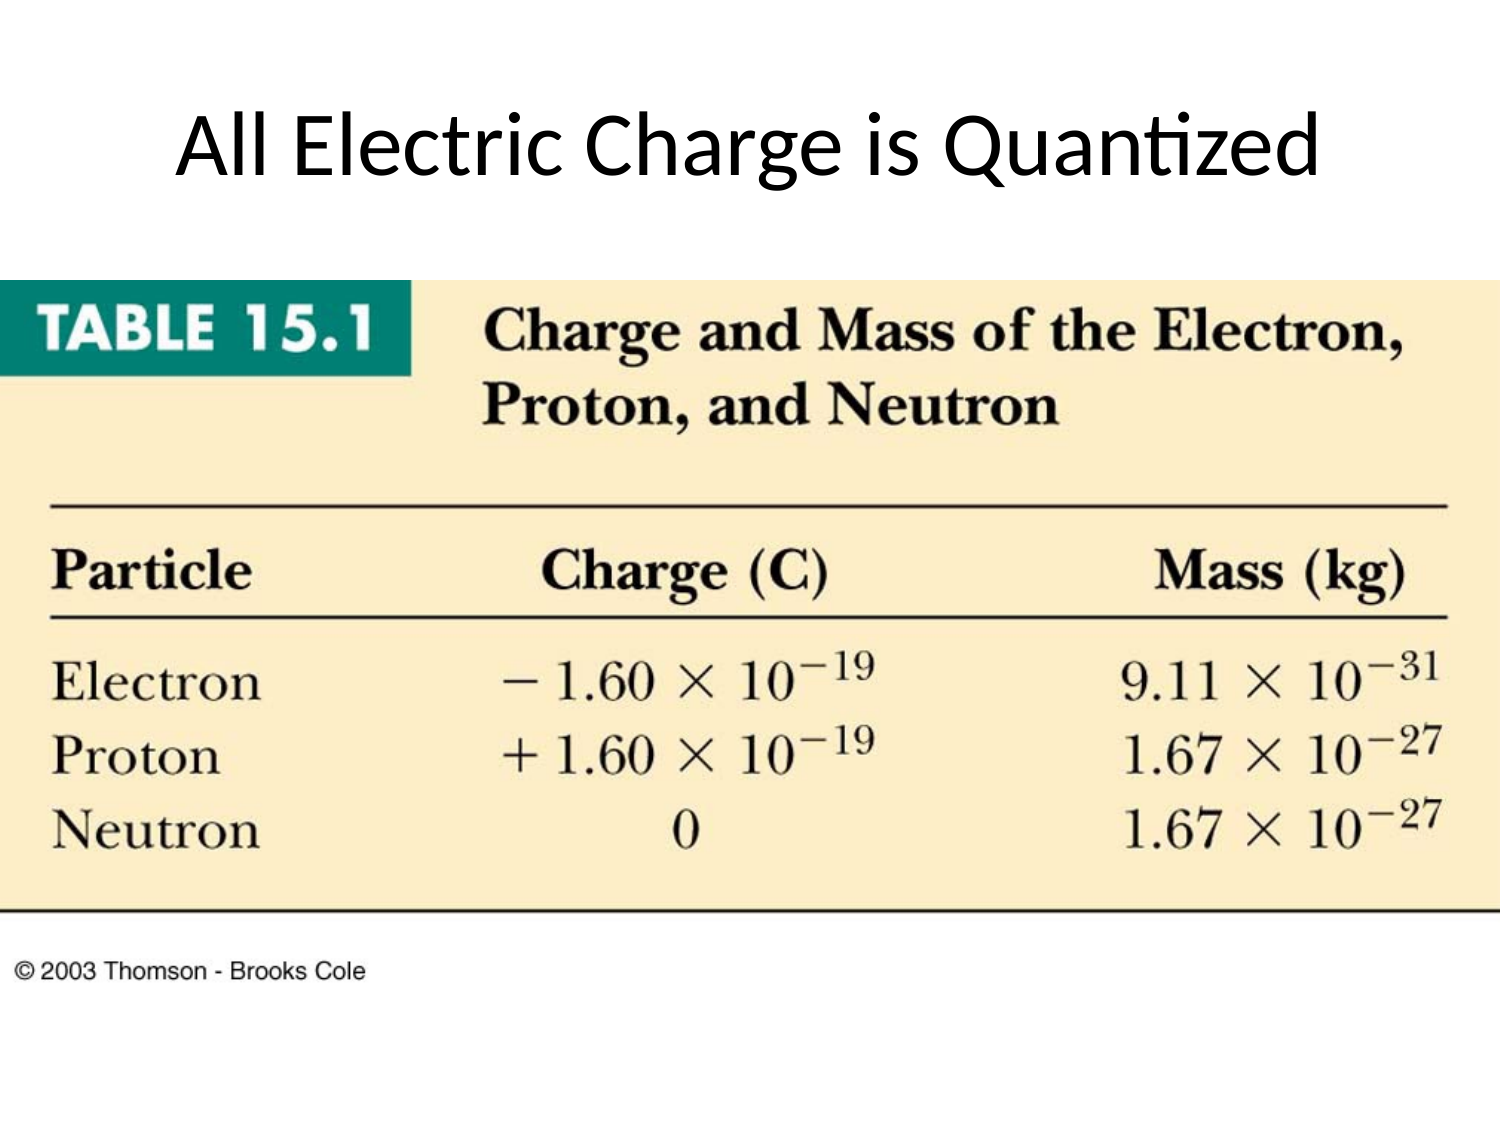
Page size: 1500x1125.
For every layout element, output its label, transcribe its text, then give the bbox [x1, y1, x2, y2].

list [0, 280, 1500, 987]
title All Electric Charge is Quantized [75, 45, 1425, 233]
